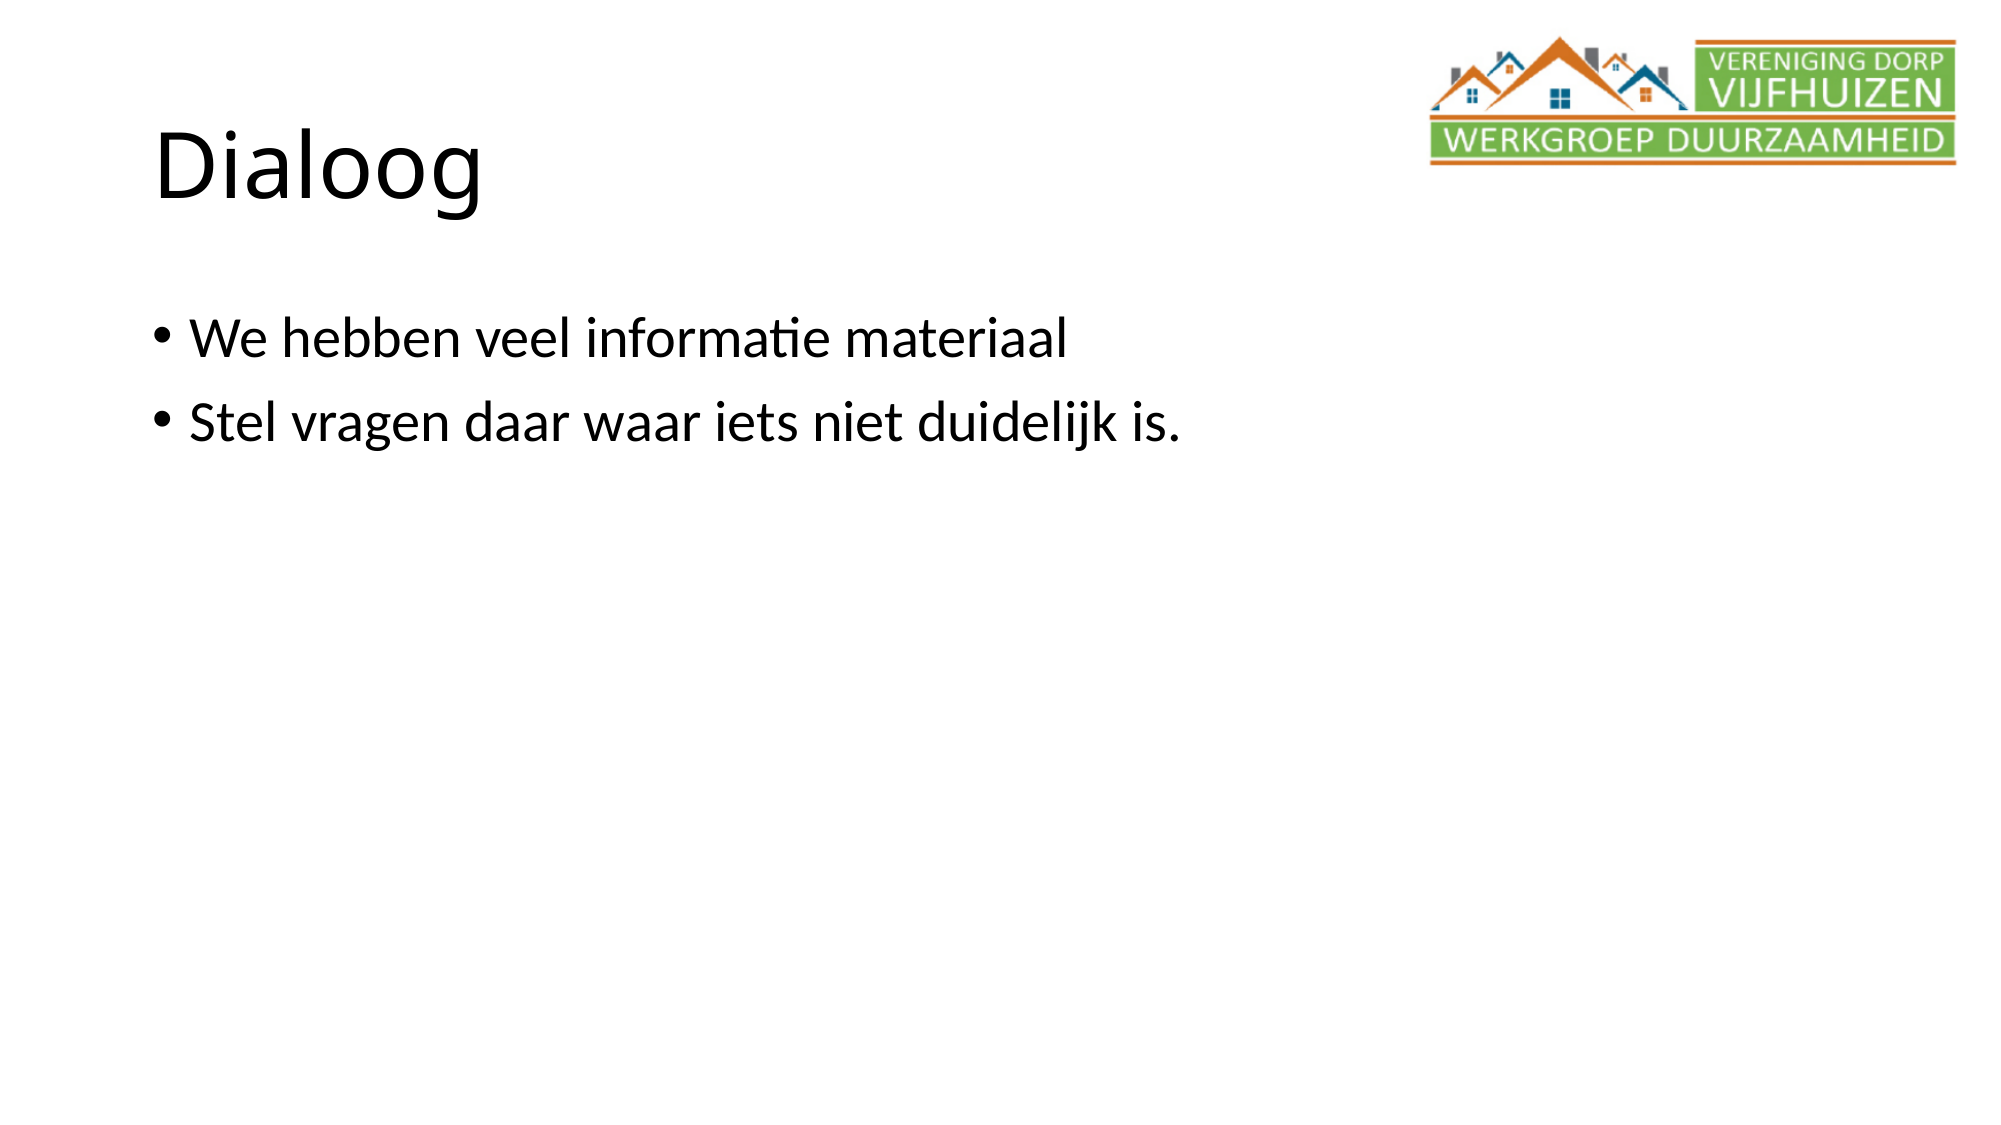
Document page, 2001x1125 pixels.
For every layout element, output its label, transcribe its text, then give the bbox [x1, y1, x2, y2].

title Dialoog [137, 59, 1863, 278]
picture [1419, 14, 1965, 169]
list We hebben veel informatie materiaal Stel vragen daar waar iets niet duidelijk is. [137, 299, 1863, 1014]
